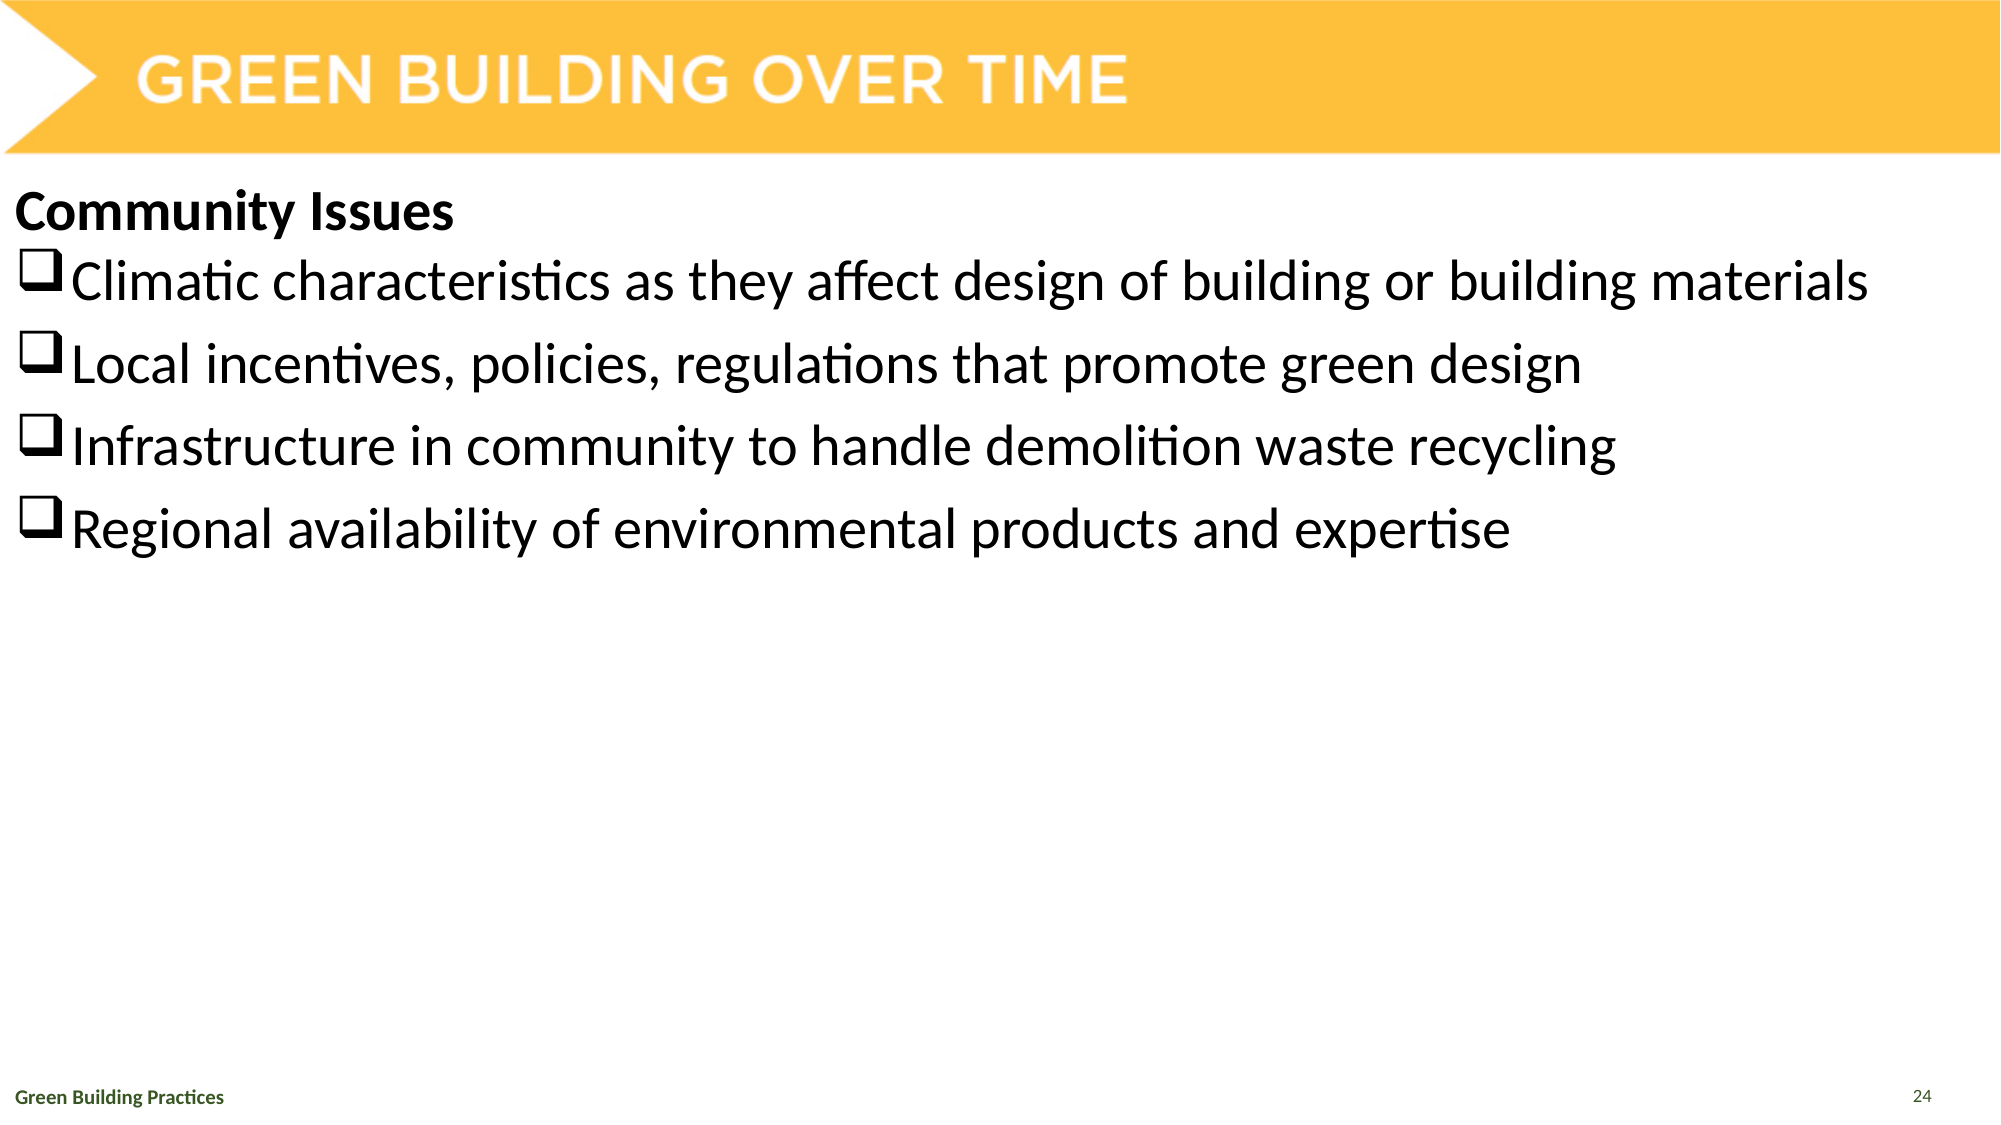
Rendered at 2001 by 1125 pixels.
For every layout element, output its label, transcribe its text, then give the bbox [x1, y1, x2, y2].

text_box Community Issues Climatic characteristics as they affect design of building or building materials Local incentives, policies, regulations that promote green design Infrastructure in community to handle demolition waste recycling Regional availability of environmental products and expertise [0, 164, 2000, 1064]
slide_number 24 [1897, 1064, 2000, 1125]
picture [0, 0, 2000, 155]
footer Green Building Practices [0, 1064, 1897, 1125]
